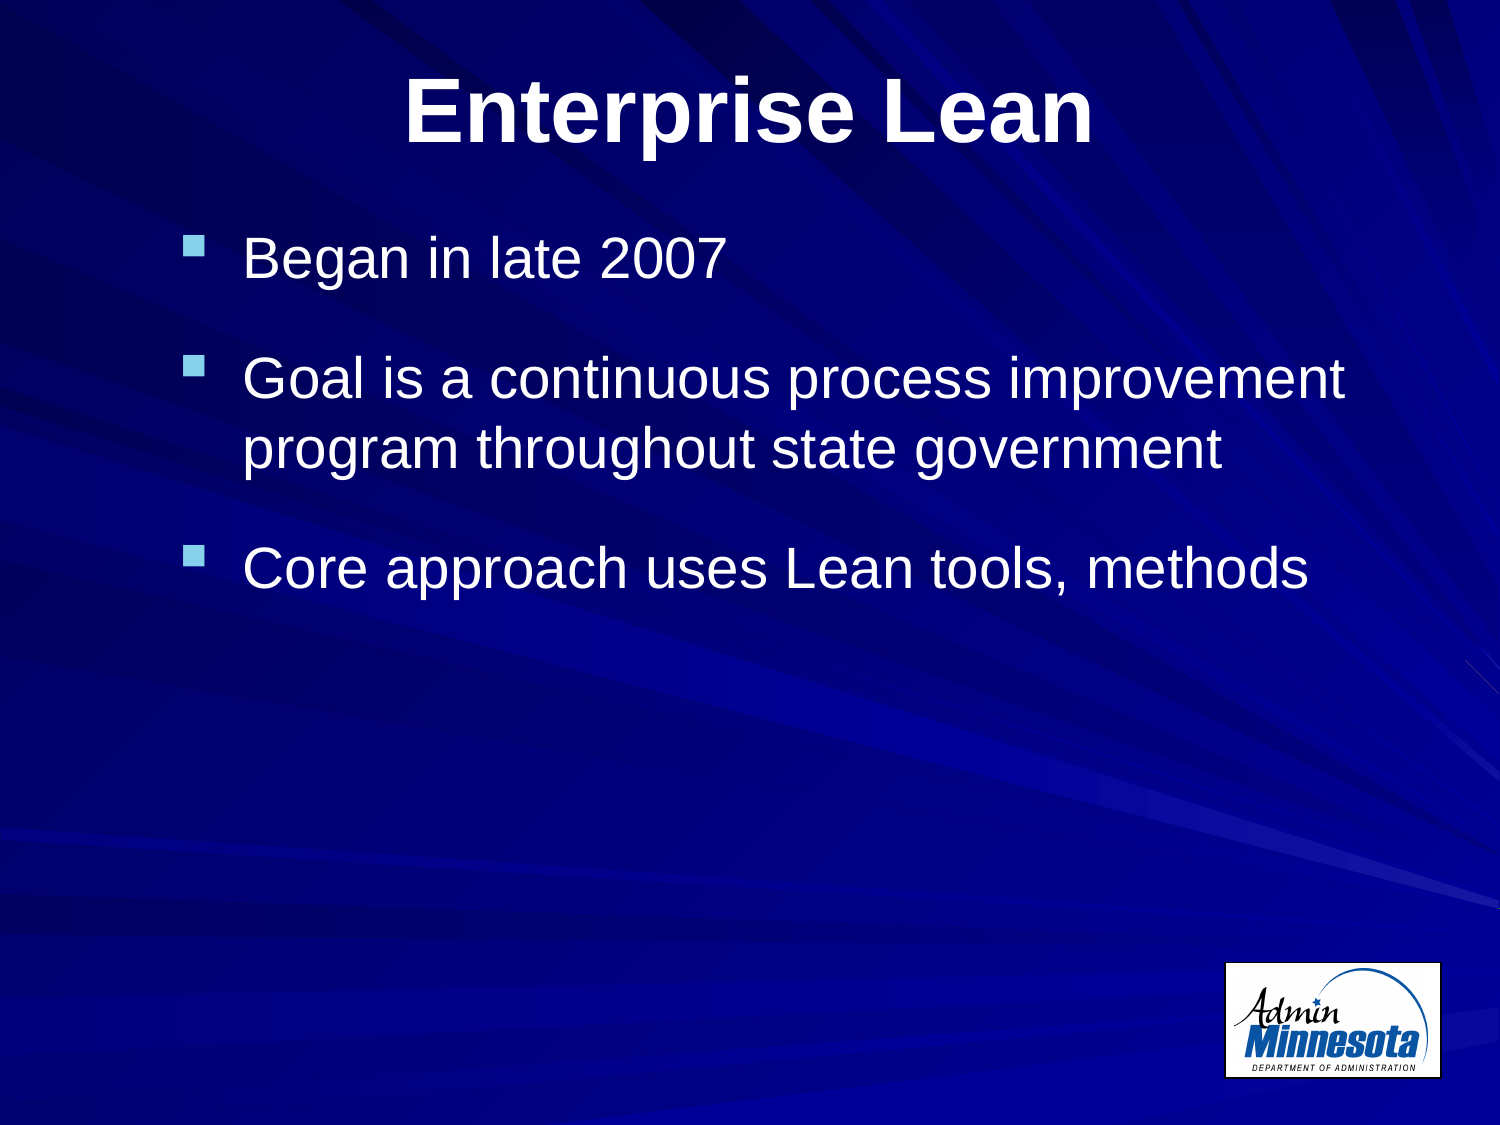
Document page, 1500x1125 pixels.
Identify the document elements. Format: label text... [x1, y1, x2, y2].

title Enterprise Lean [74, 0, 1426, 213]
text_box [1224, 962, 1442, 1079]
list Began in late 2007 Goal is a continuous process improvement program throughout state government Core approach uses Lean tools, methods [87, 212, 1438, 926]
